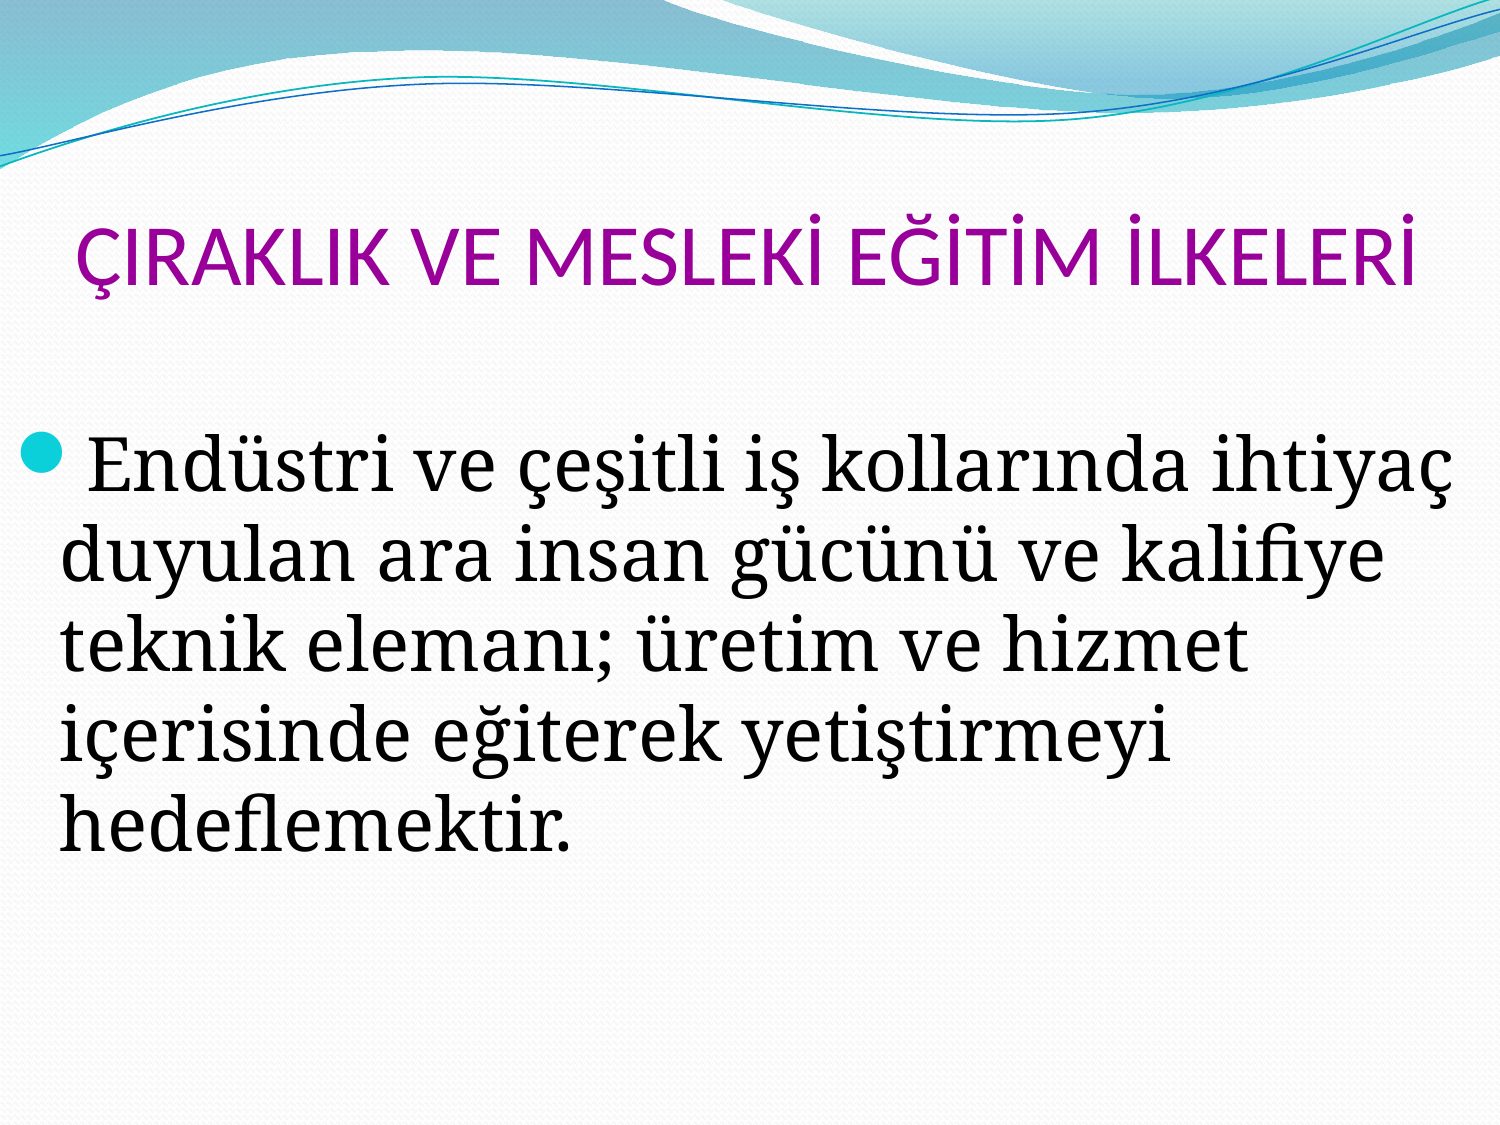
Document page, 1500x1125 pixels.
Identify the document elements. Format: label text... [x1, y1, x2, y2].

list Endüstri ve çeşitli iş kollarında ihtiyaç duyulan ara insan gücünü ve kalifiye teknik elemanı; üretim ve hizmet içerisinde eğiterek yetiştirmeyi hedeflemektir. [0, 408, 1500, 1125]
title ÇIRAKLIK VE MESLEKİ EĞİTİM İLKELERİ [75, 115, 1425, 303]
text_box [206, 802, 1258, 863]
